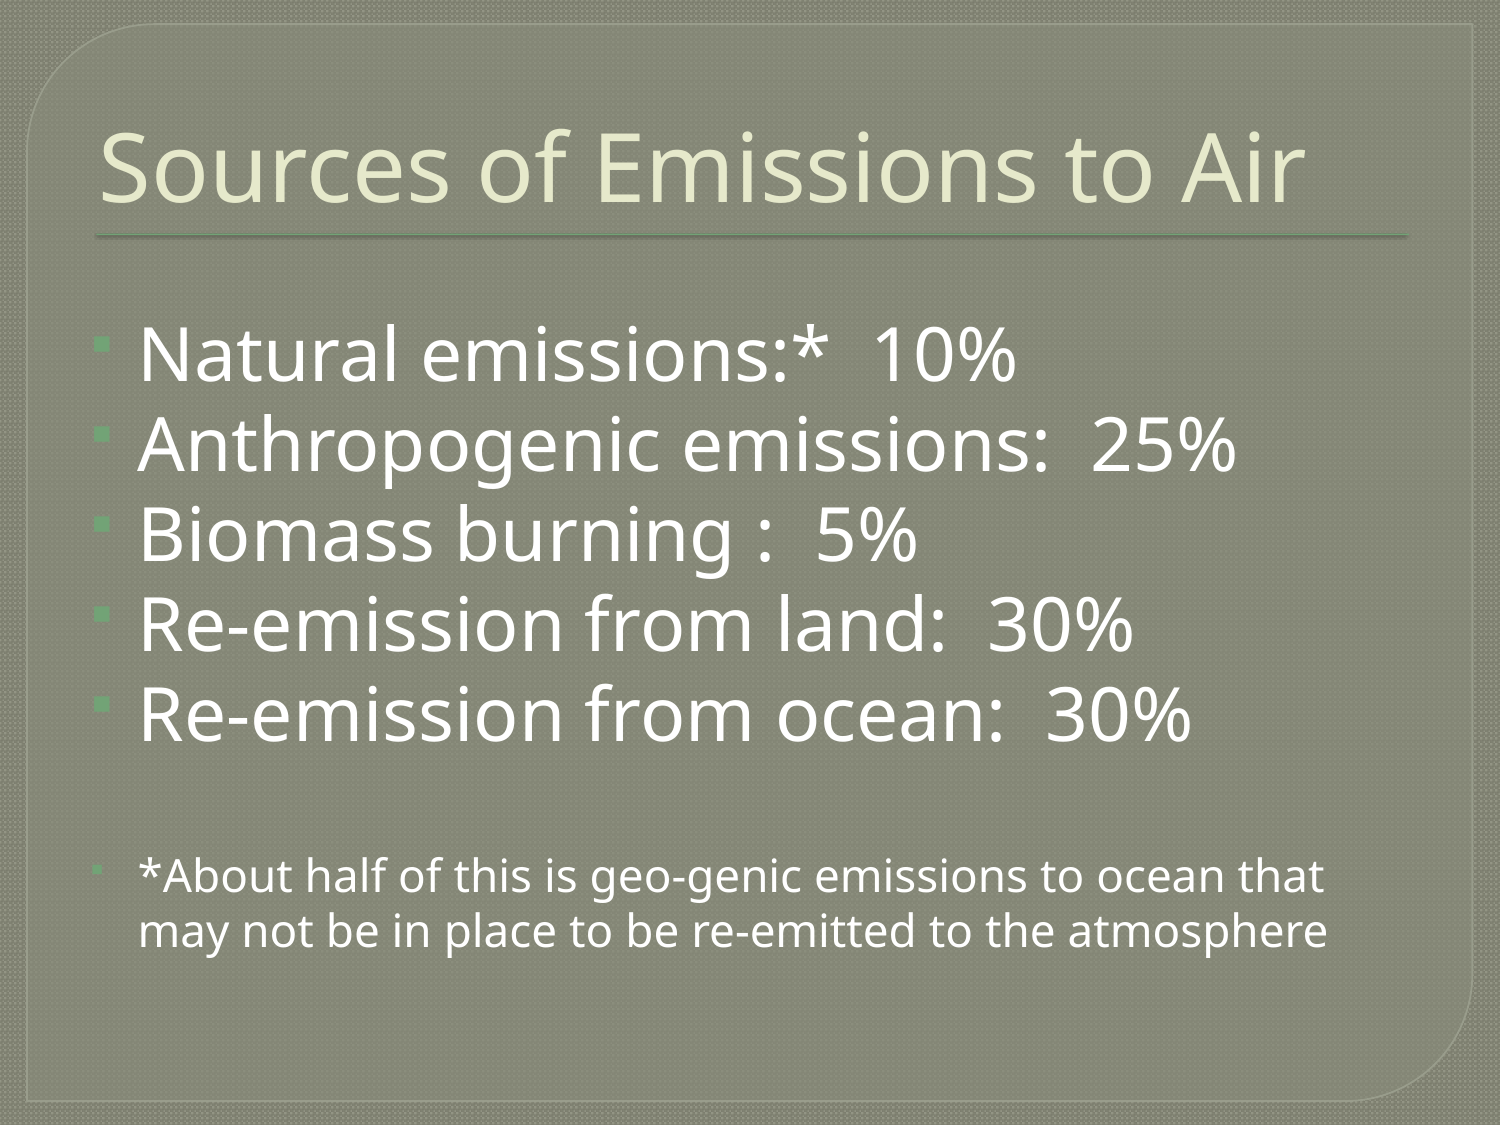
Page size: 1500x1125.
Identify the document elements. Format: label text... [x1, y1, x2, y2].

list Natural emissions:* 10% Anthropogenic emissions: 25% Biomass burning : 5% Re-emission from land: 30% Re-emission from ocean: 30% *About half of this is geo-genic emissions to ocean that may not be in place to be re-emitted to the atmosphere [75, 298, 1425, 1013]
title Sources of Emissions to Air [75, 41, 1425, 230]
